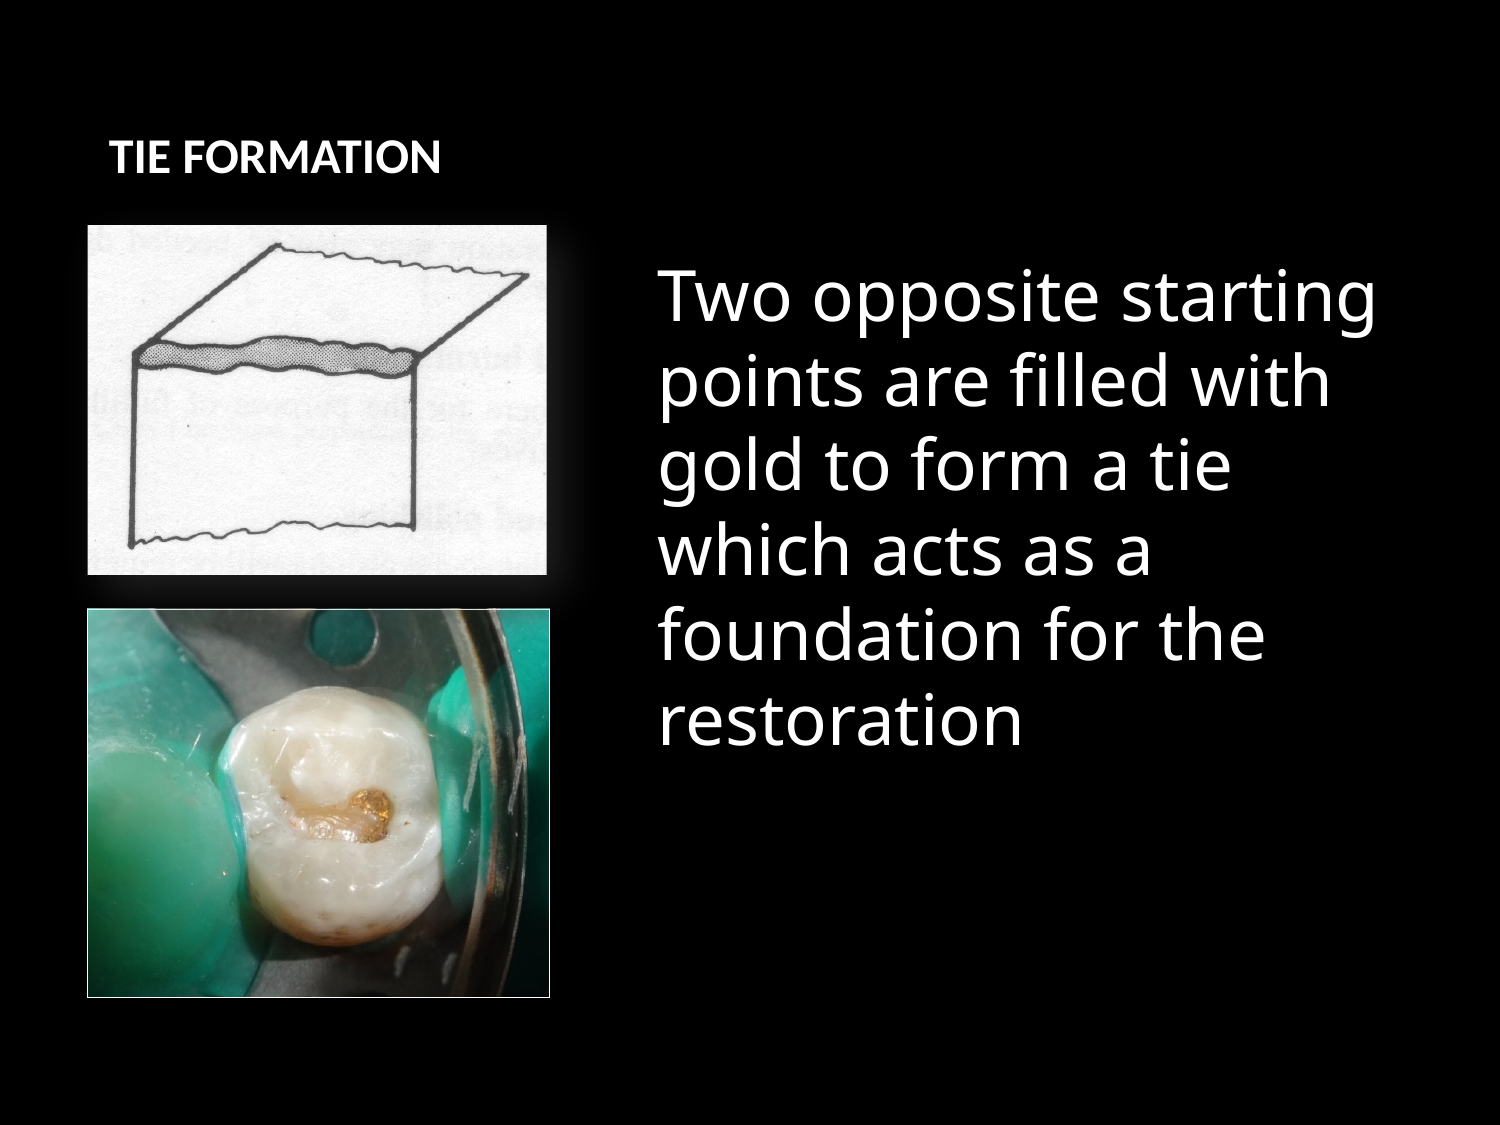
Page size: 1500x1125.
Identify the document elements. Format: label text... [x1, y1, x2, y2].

list Two opposite starting points are filled with gold to form a tie which acts as a foundation for the restoration [586, 44, 1425, 1005]
picture [87, 608, 551, 999]
picture [87, 224, 547, 576]
title TIE FORMATION [94, 0, 588, 191]
